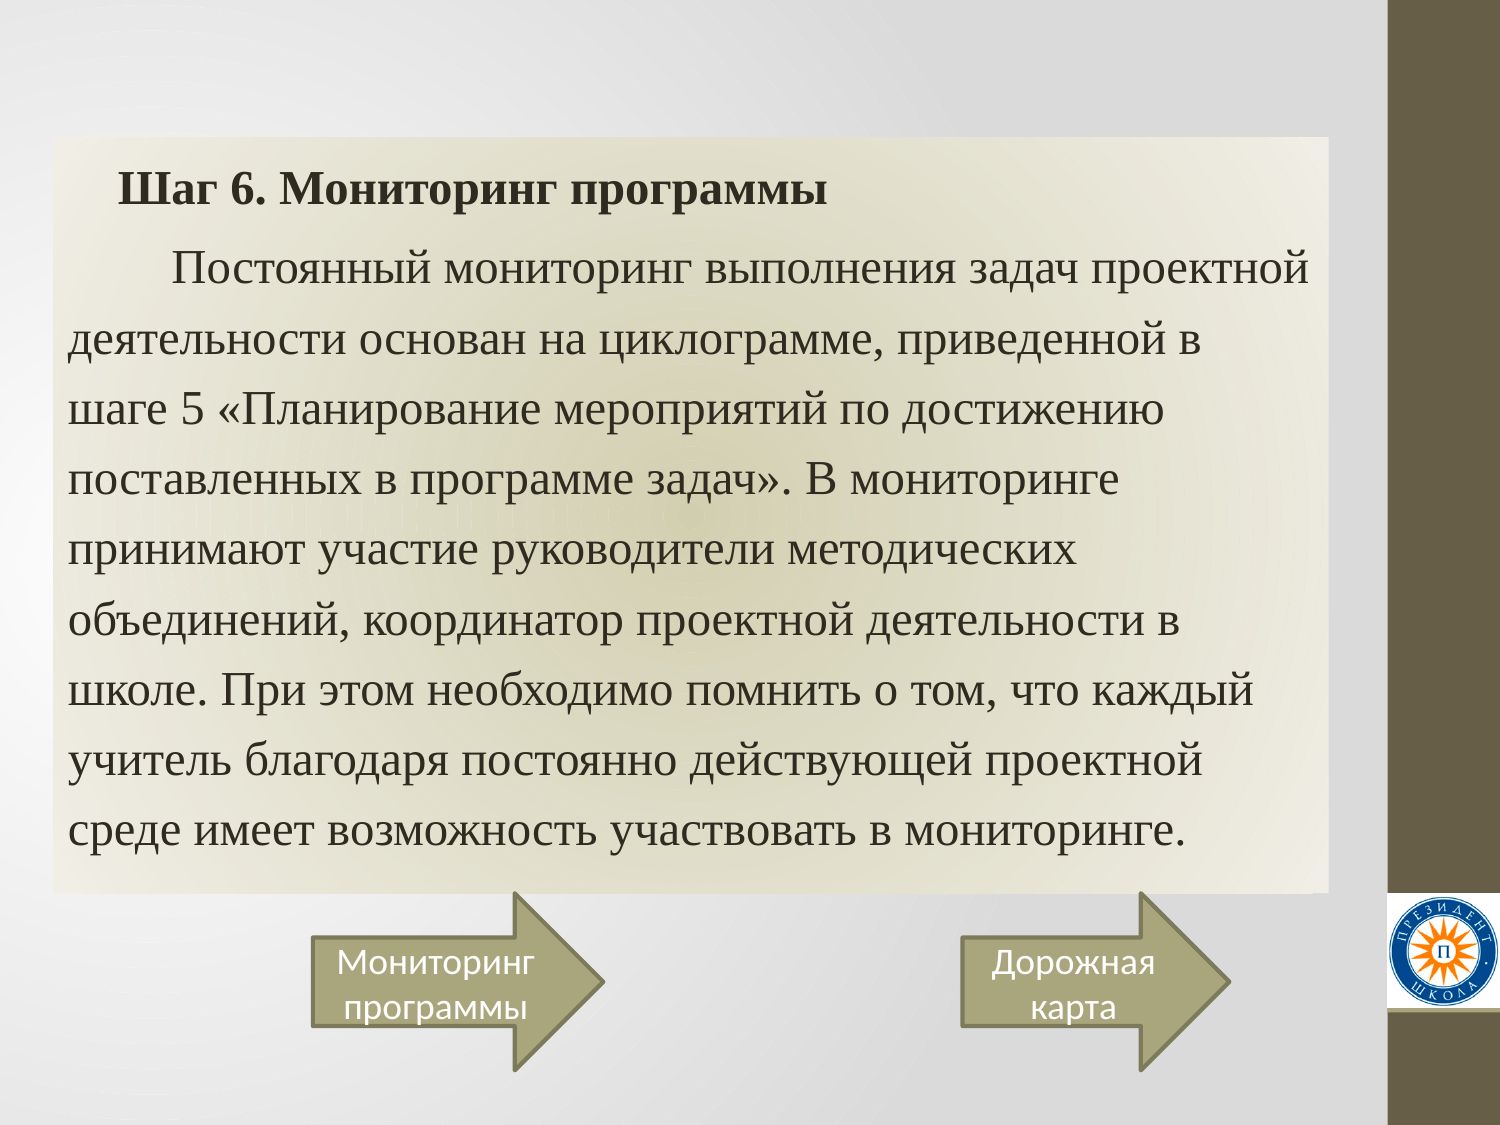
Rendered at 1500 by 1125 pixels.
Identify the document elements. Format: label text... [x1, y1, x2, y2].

text_box Мониторинг программы [310, 891, 606, 1073]
picture [1386, 892, 1500, 1009]
text_box Шаг 6. Мониторинг программы Постоянный мониторинг выполнения задач проектной деятельности основан на циклограмме, приведенной в шаге 5 «Планирование мероприятий по достижению поставленных в программе задач». В мониторинге принимают участие руководители методических объединений, координатор проектной деятельности в школе. При этом необходимо помнить о том, что каждый учитель благодаря постоянно действующей проектной среде имеет возможность участвовать в мониторинге. [53, 137, 1329, 894]
text_box Дорожная карта [960, 891, 1232, 1073]
